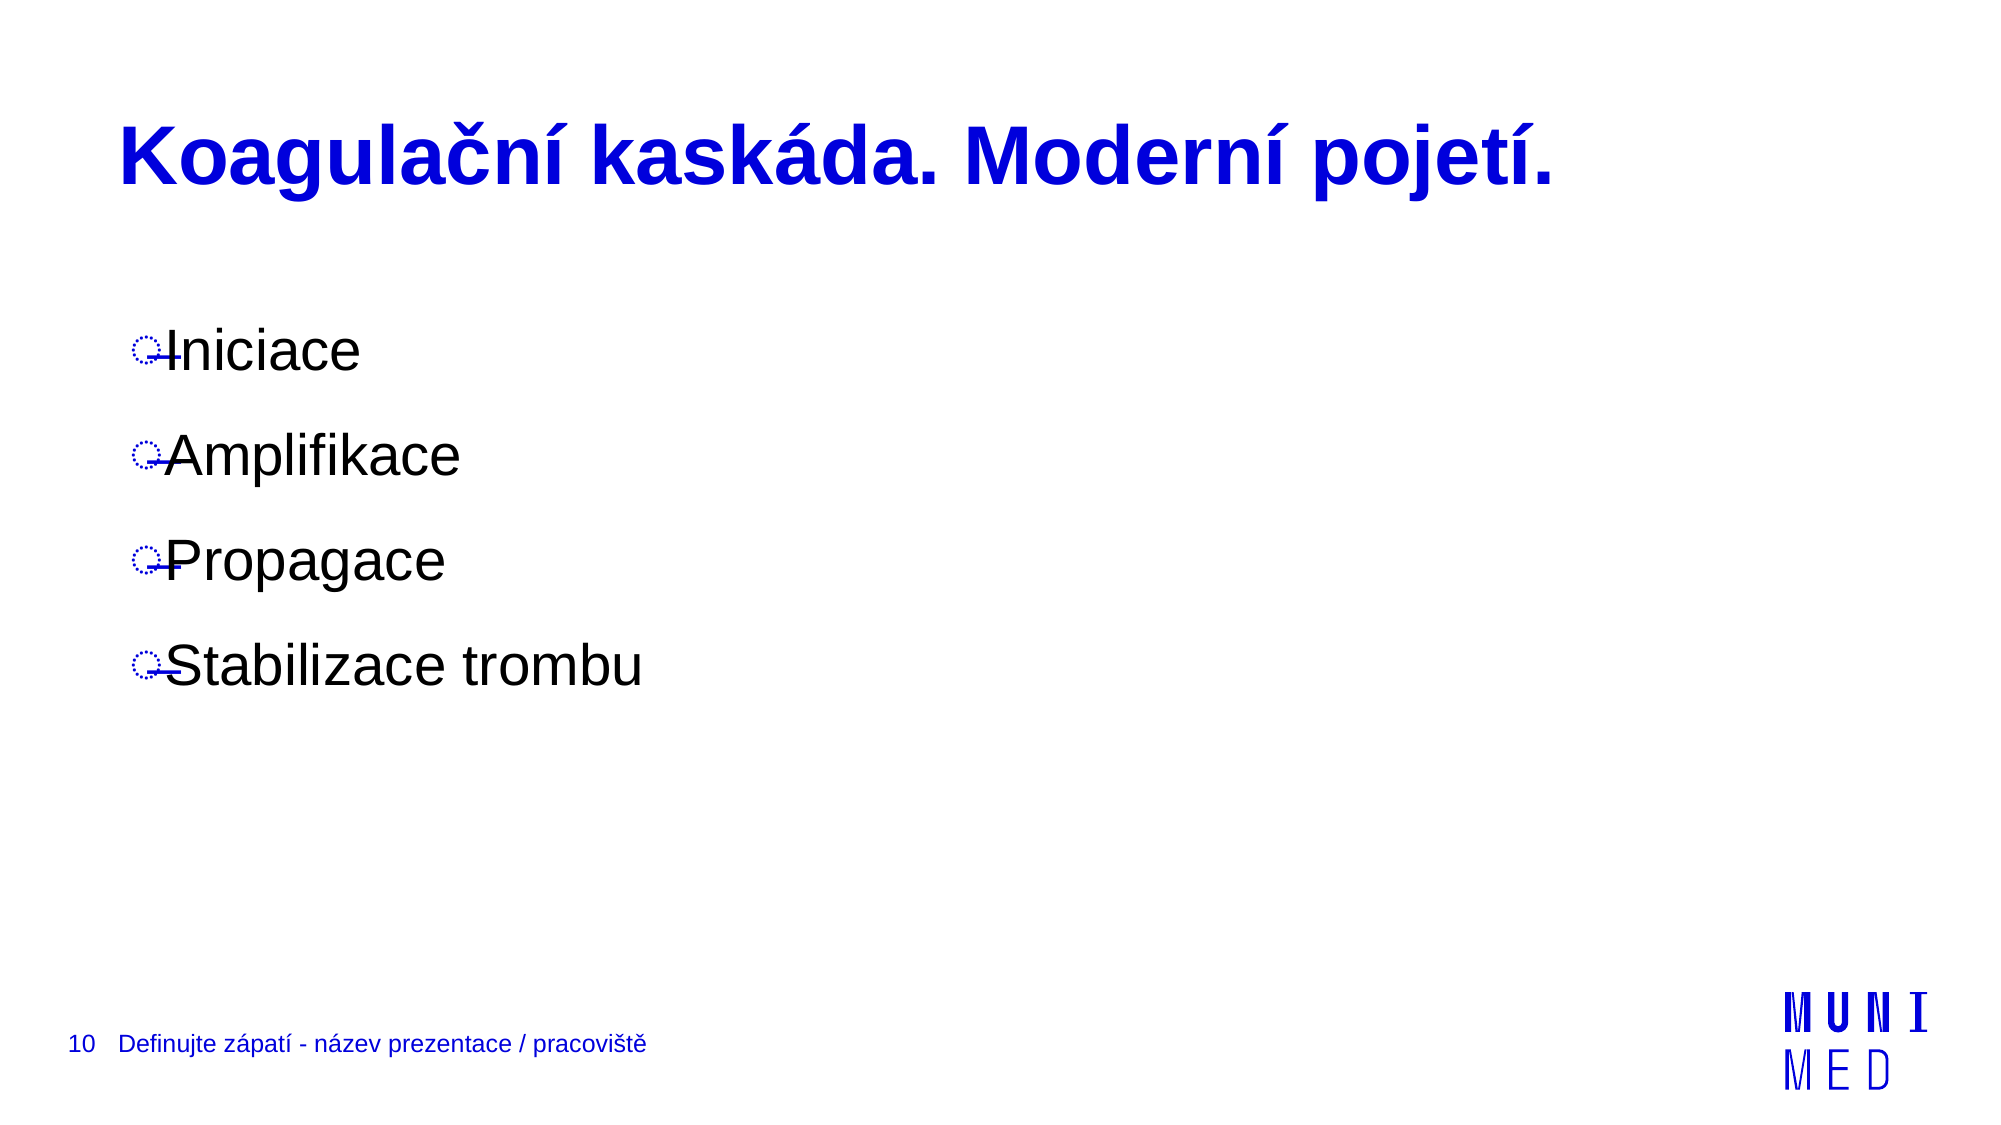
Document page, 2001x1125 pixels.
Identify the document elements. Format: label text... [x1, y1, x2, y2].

footer Definujte zápatí - název prezentace / pracoviště [118, 1021, 1418, 1063]
list Iniciace Amplifikace Propagace Stabilizace trombu [118, 277, 1883, 957]
title Koagulační kaskáda. Moderní pojetí. [118, 118, 1883, 193]
slide_number 10 [67, 1021, 110, 1063]
